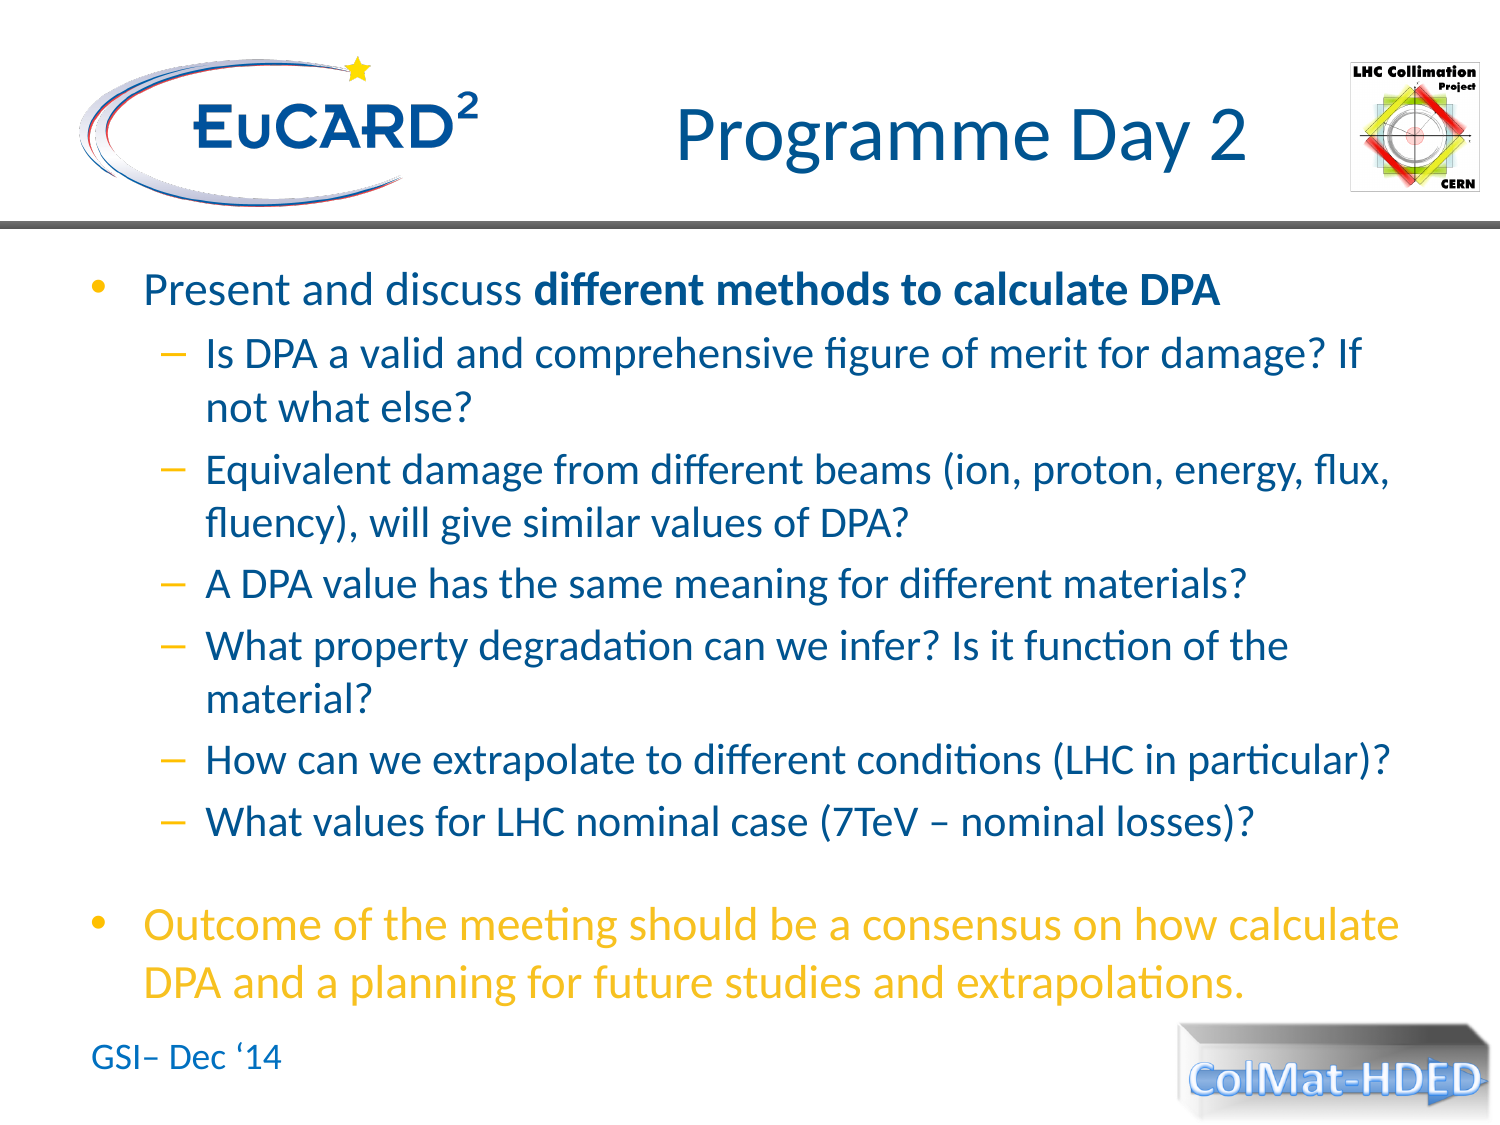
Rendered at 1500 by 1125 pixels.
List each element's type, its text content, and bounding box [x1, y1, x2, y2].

list Present and discuss different methods to calculate DPA Is DPA a valid and comprehensive figure of merit for damage? If not what else? Equivalent damage from different beams (ion, proton, energy, flux, fluency), will give similar values of DPA? A DPA value has the same meaning for different materials? What property degradation can we infer? Is it function of the material? How can we extrapolate to different conditions (LHC in particular)? What values for LHC nominal case (7TeV – nominal losses)? Outcome of the meeting should be a consensus on how calculate DPA and a planning for future studies and extrapolations. [75, 249, 1425, 1050]
title Programme Day 2 [500, 45, 1425, 213]
picture [1349, 62, 1480, 201]
picture [1169, 1019, 1500, 1125]
picture [0, 0, 1500, 249]
